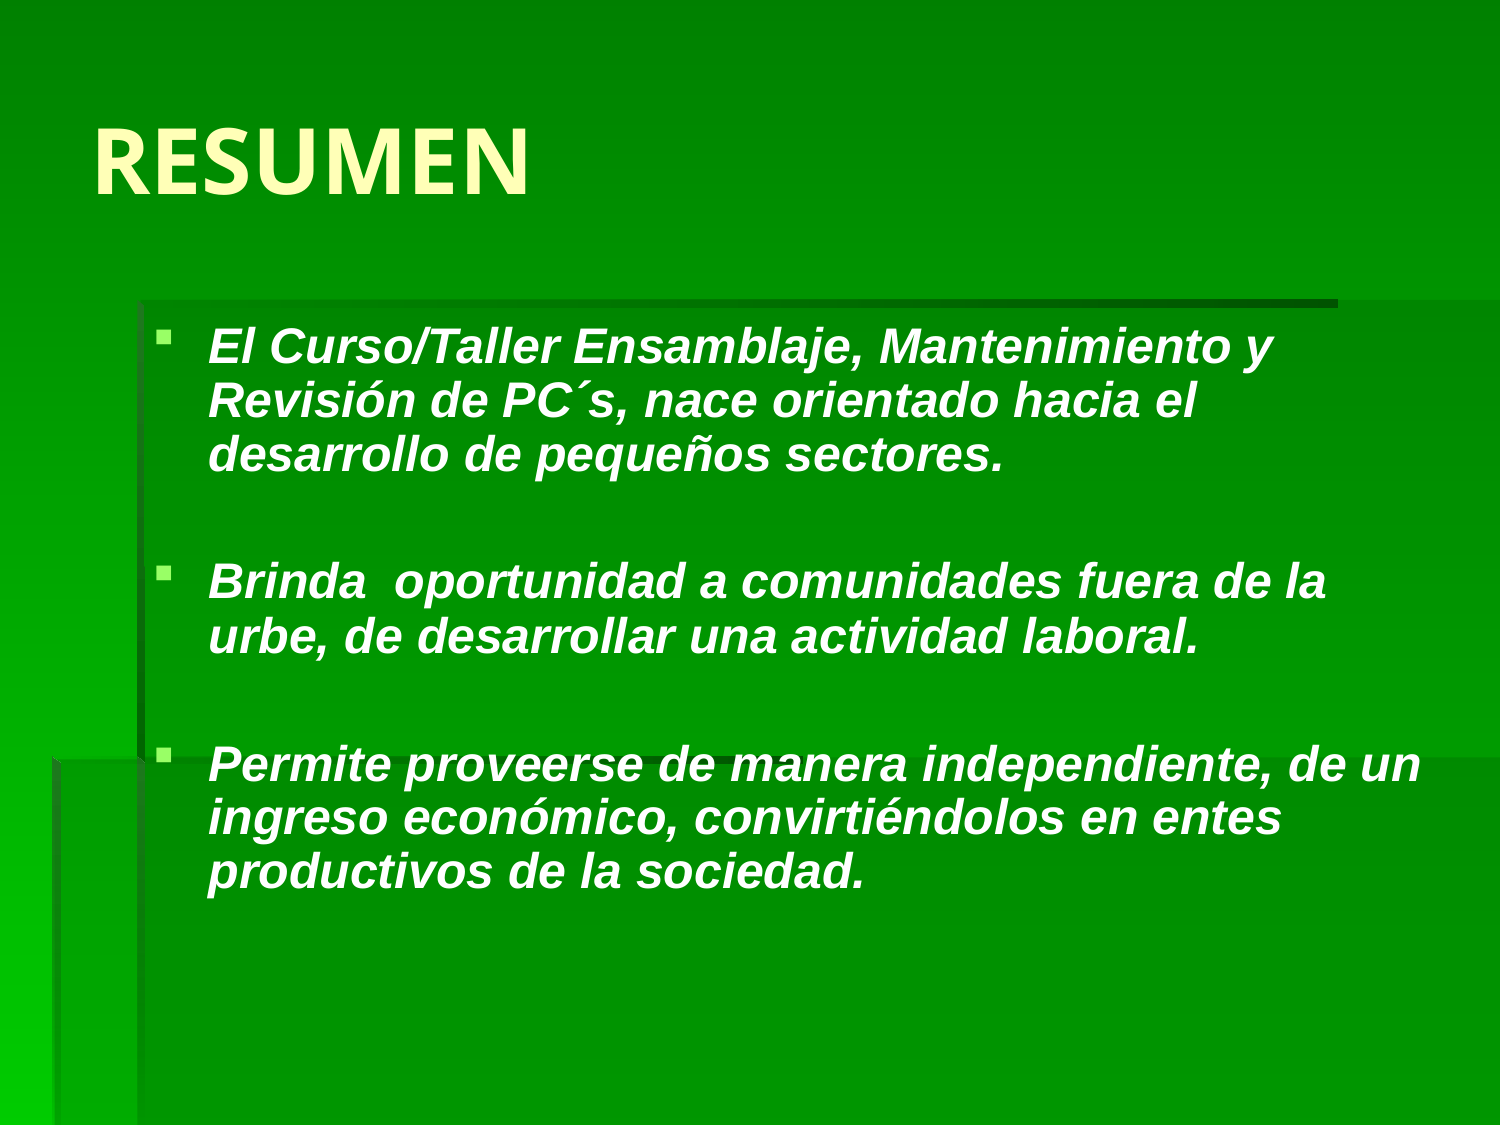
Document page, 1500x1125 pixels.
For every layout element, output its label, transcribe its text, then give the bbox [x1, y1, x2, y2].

list El Curso/Taller Ensamblaje, Mantenimiento y Revisión de PC´s, nace orientado hacia el desarrollo de pequeños sectores. Brinda oportunidad a comunidades fuera de la urbe, de desarrollar una actividad laboral. Permite proveerse de manera independiente, de un ingreso económico, convirtiéndolos en entes productivos de la sociedad. [137, 312, 1452, 1001]
title RESUMEN [74, 39, 1451, 276]
